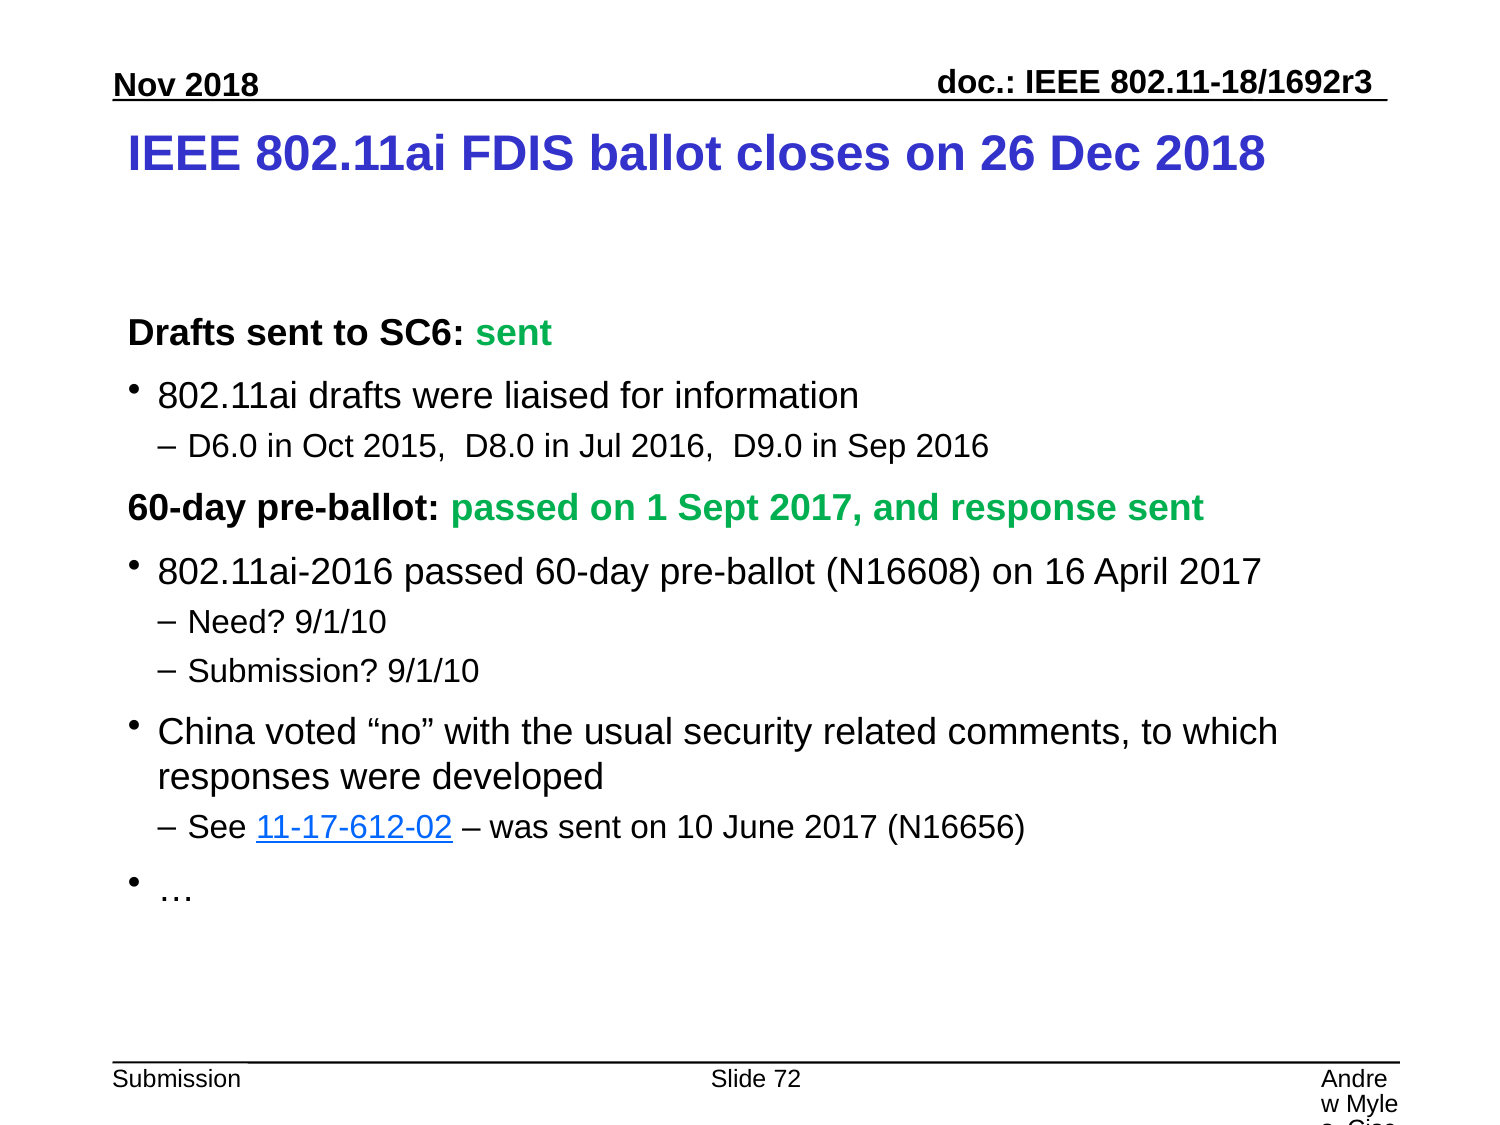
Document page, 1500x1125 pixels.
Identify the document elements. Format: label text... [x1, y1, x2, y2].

title IEEE 802.11ai FDIS ballot closes on 26 Dec 2018 [112, 112, 1388, 288]
list Drafts sent to SC6: sent 802.11ai drafts were liaised for information D6.0 in Oct 2015, D8.0 in Jul 2016, D9.0 in Sep 2016 60-day pre-ballot: passed on 1 Sept 2017, and response sent 802.11ai-2016 passed 60-day pre-ballot (N16608) on 16 April 2017 Need? 9/1/10 Submission? 9/1/10 China voted “no” with the usual security related comments, to which responses were developed See 11-17-612-02 – was sent on 10 June 2017 (N16656) … [112, 299, 1388, 975]
slide_number Slide 72 [709, 1061, 803, 1093]
footer Andrew Myles, Cisco [1320, 1061, 1402, 1093]
